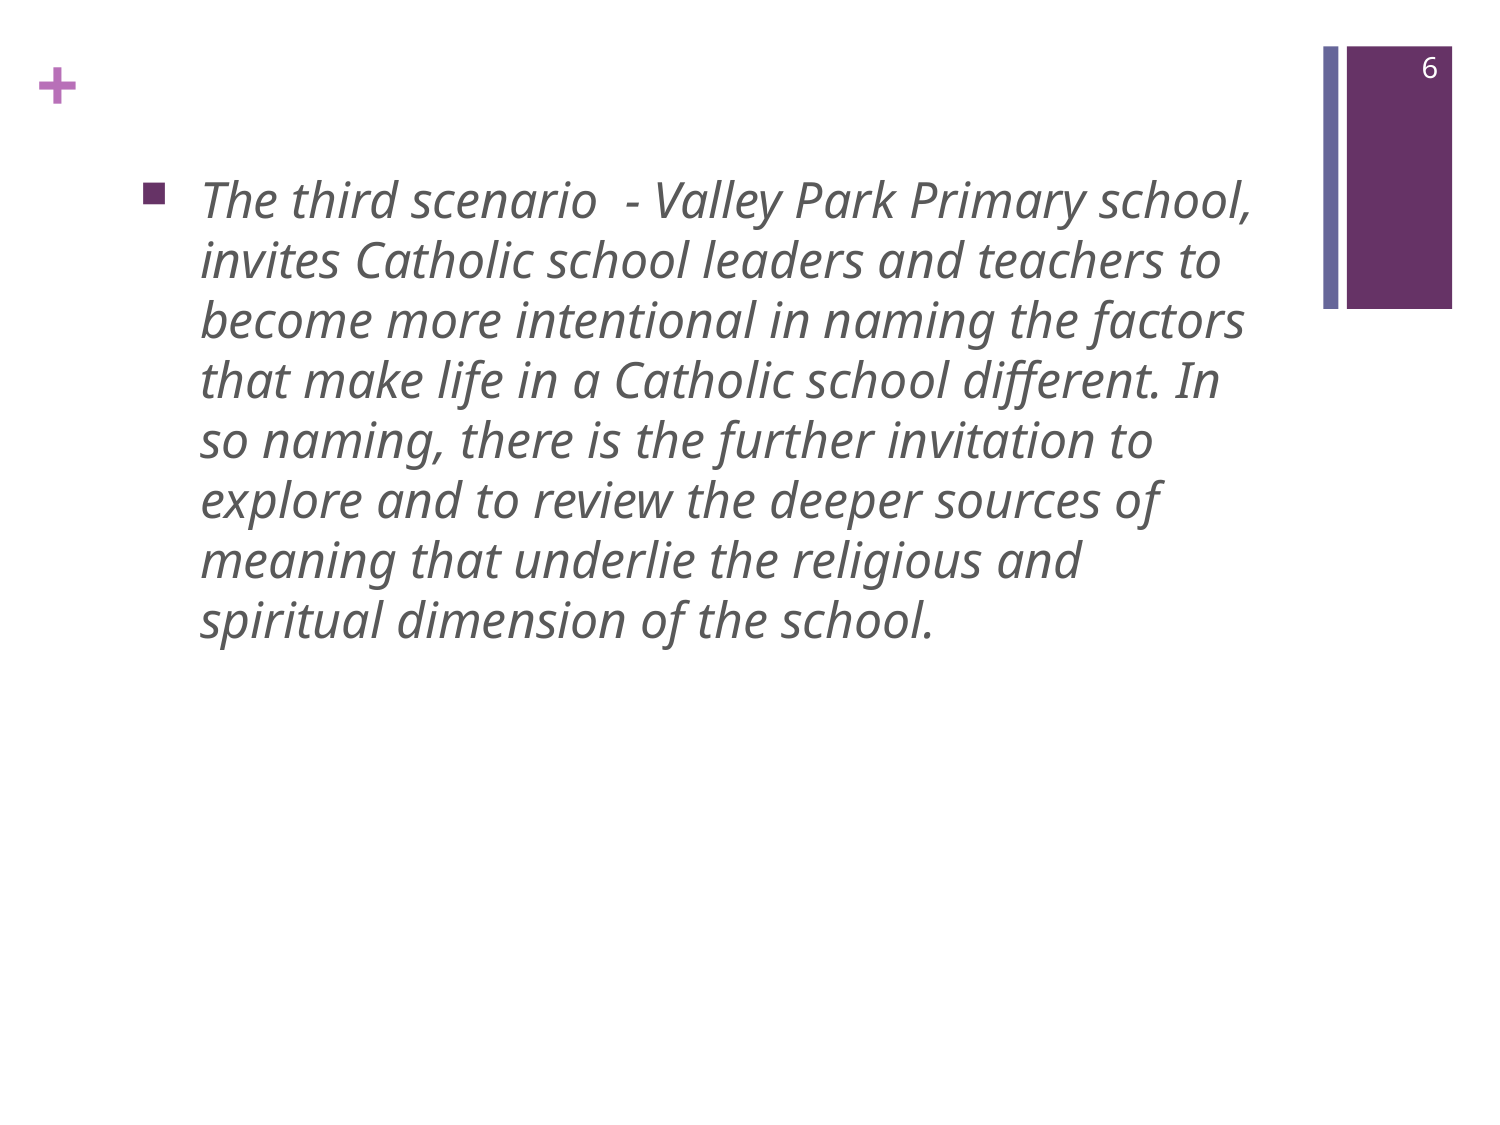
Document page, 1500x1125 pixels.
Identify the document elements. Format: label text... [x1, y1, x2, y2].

slide_number 6 [1362, 39, 1454, 100]
list The third scenario - Valley Park Primary school, invites Catholic school leaders and teachers to become more intentional in naming the factors that make life in a Catholic school different. In so naming, there is the further invitation to explore and to review the deeper sources of meaning that underlie the religious and spiritual dimension of the school. [81, 160, 1282, 1005]
